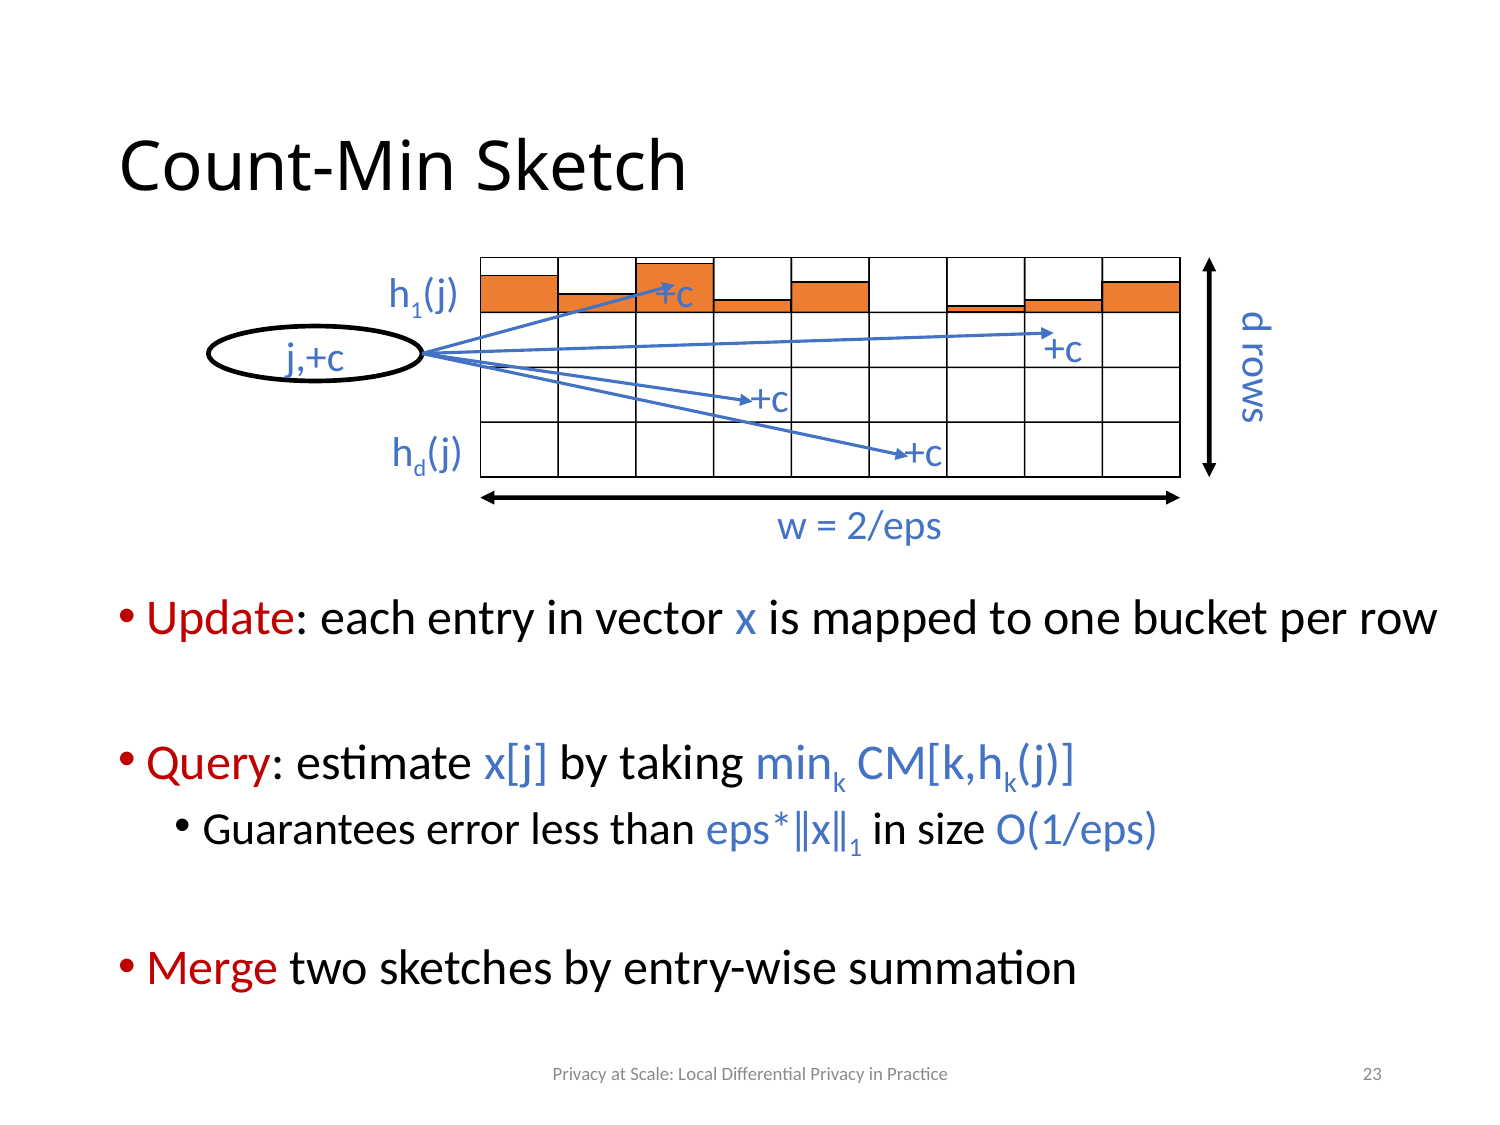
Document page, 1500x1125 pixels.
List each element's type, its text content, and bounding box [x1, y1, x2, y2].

footer Privacy at Scale: Local Differential Privacy in Practice [496, 1042, 1004, 1103]
list Update: each entry in vector x is mapped to one bucket per row Query: estimate x[j] by taking mink CM[k,hk(j)] Guarantees error less than eps*‖x‖1 in size O(1/eps) Merge two sketches by entry-wise summation [103, 299, 1465, 1023]
slide_number 23 [1059, 1042, 1397, 1103]
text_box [208, 257, 1292, 557]
title Count-Min Sketch [103, 59, 1500, 278]
